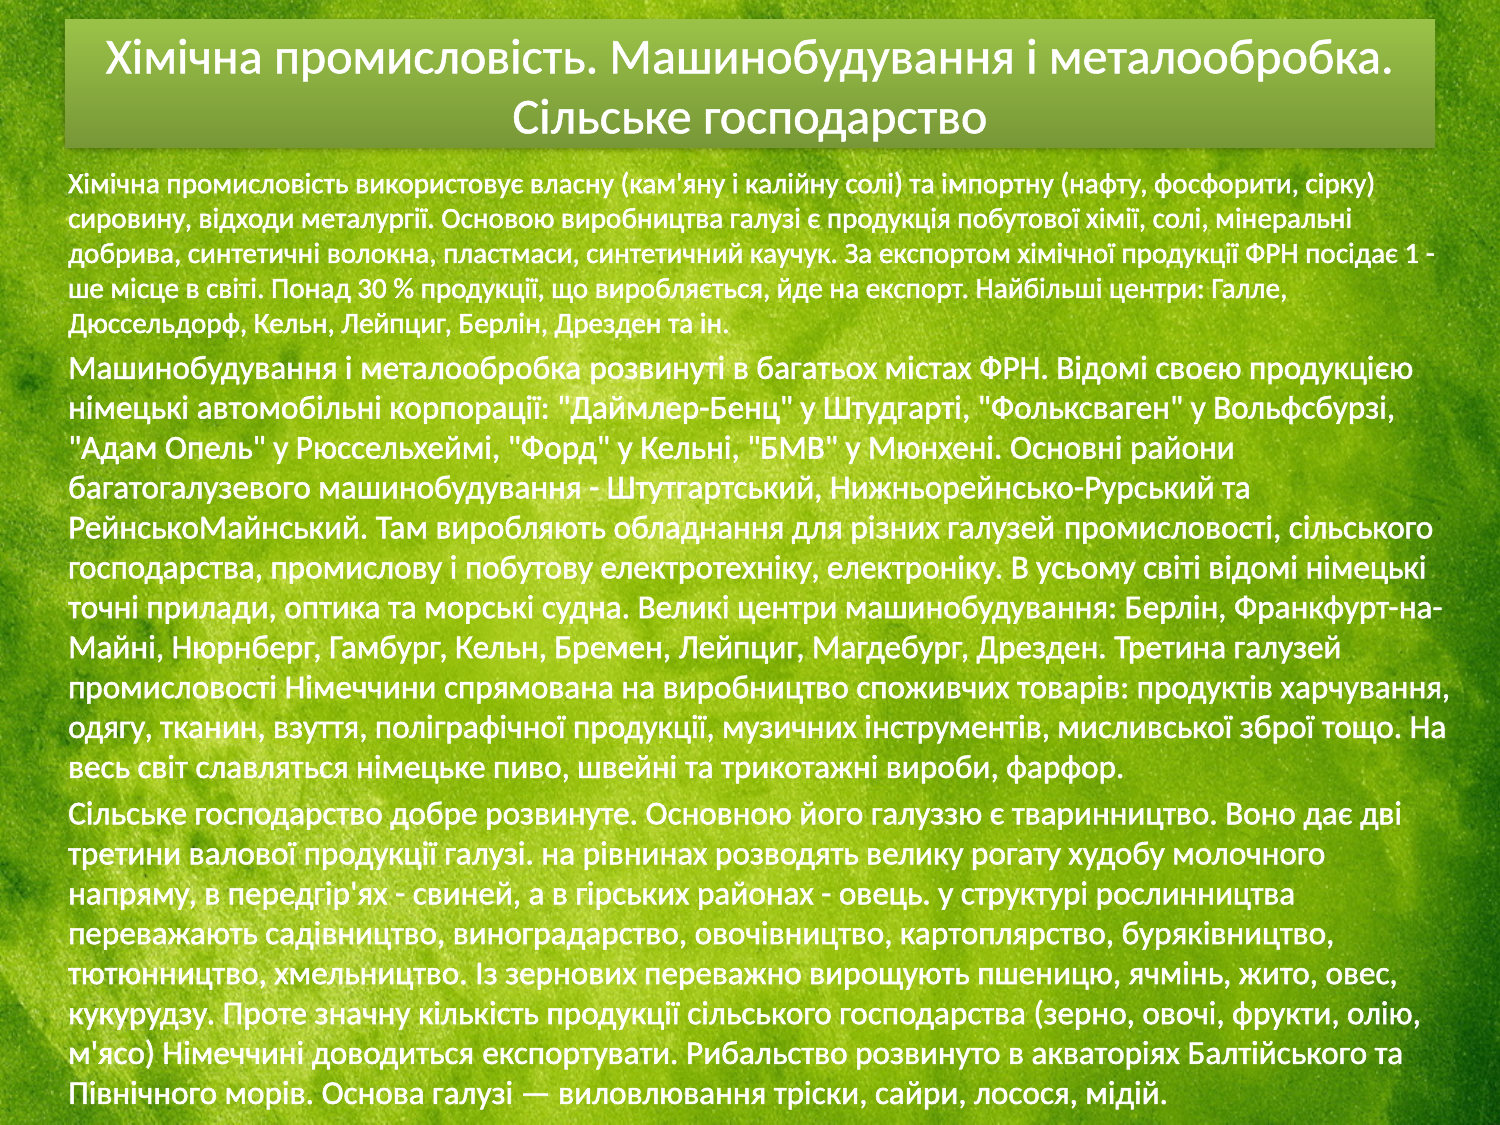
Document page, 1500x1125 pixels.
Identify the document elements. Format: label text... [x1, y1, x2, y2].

title Хімічна промисловість. Машинобудування і металообробка. Сільське господарство [64, 19, 1436, 148]
list Хімічна промисловість використовує власну (кам'яну і калійну солі) та імпортну (нафту, фосфорити, сірку) сировину, відходи металургії. Основою виробництва галузі є продукція побутової хімії, солі, мінеральні добрива, синтетичні волокна, пластмаси, синтетичний каучук. За експортом хімічної продукції ФРН посідає 1 -ше місце в світі. Понад 30 % продукції, що виробляється, йде на експорт. Найбільші центри: Галле, Дюссельдорф, Кельн, Лейпциг, Берлін, Дрезден та ін. Машинобудування і металообробка розвинуті в багатьох містах ФРН. Відомі своєю продукцією німецькі автомобільні корпорації: "Даймлер-Бенц" у Штудгарті, "Фольксваген" у Вольфсбурзі, "Адам Опель" у Рюссельхеймі, "Форд" у Кельні, "БМВ" у Мюнхені. Основні райони багатогалузевого машинобудування - Штутгартський, Нижньорейнсько-Рурський та РейнськоМайнський. Там виробляють обладнання для різних галузей промисловості, сільського господарства, промислову і побутову електротехніку, електроніку. В усьому світі відомі німецькі точні прилади, оптика та морські судна. Великі центри машинобудування: Берлін, Франкфурт-на-Майні, Нюрнберг, Гамбург, Кельн, Бремен, Лейпциг, Магдебург, Дрезден. Третина галузей промисловості Німеччини спрямована на виробництво споживчих товарів: продуктів харчування, одягу, тканин, взуття, поліграфічної продукції, музичних інструментів, мисливської зброї тощо. На весь світ славляться німецьке пиво, швейні та трикотажні вироби, фарфор. Сільське господарство добре розвинуте. Основною його галуззю є тваринництво. Воно дає дві третини валової продукції галузі. на рівнинах розводять велику рогату худобу молочного напряму, в передгір'ях - свиней, а в гірських районах - овець. у структурі рослинництва переважають садівництво, виноградарство, овочівництво, картоплярство, буряківництво, тютюнництво, хмельництво. Із зернових переважно вирощують пшеницю, ячмінь, жито, овес, кукурудзу. Проте значну кількість продукції сільського господарства (зерно, овочі, фрукти, олію, м'ясо) Німеччині доводиться експортувати. Рибальство розвинуто в акваторіях Балтійського та Північного морів. Основа галузі — виловлювання тріски, сайри, лосося, мідій. [53, 156, 1471, 1125]
picture [0, 0, 1500, 1125]
